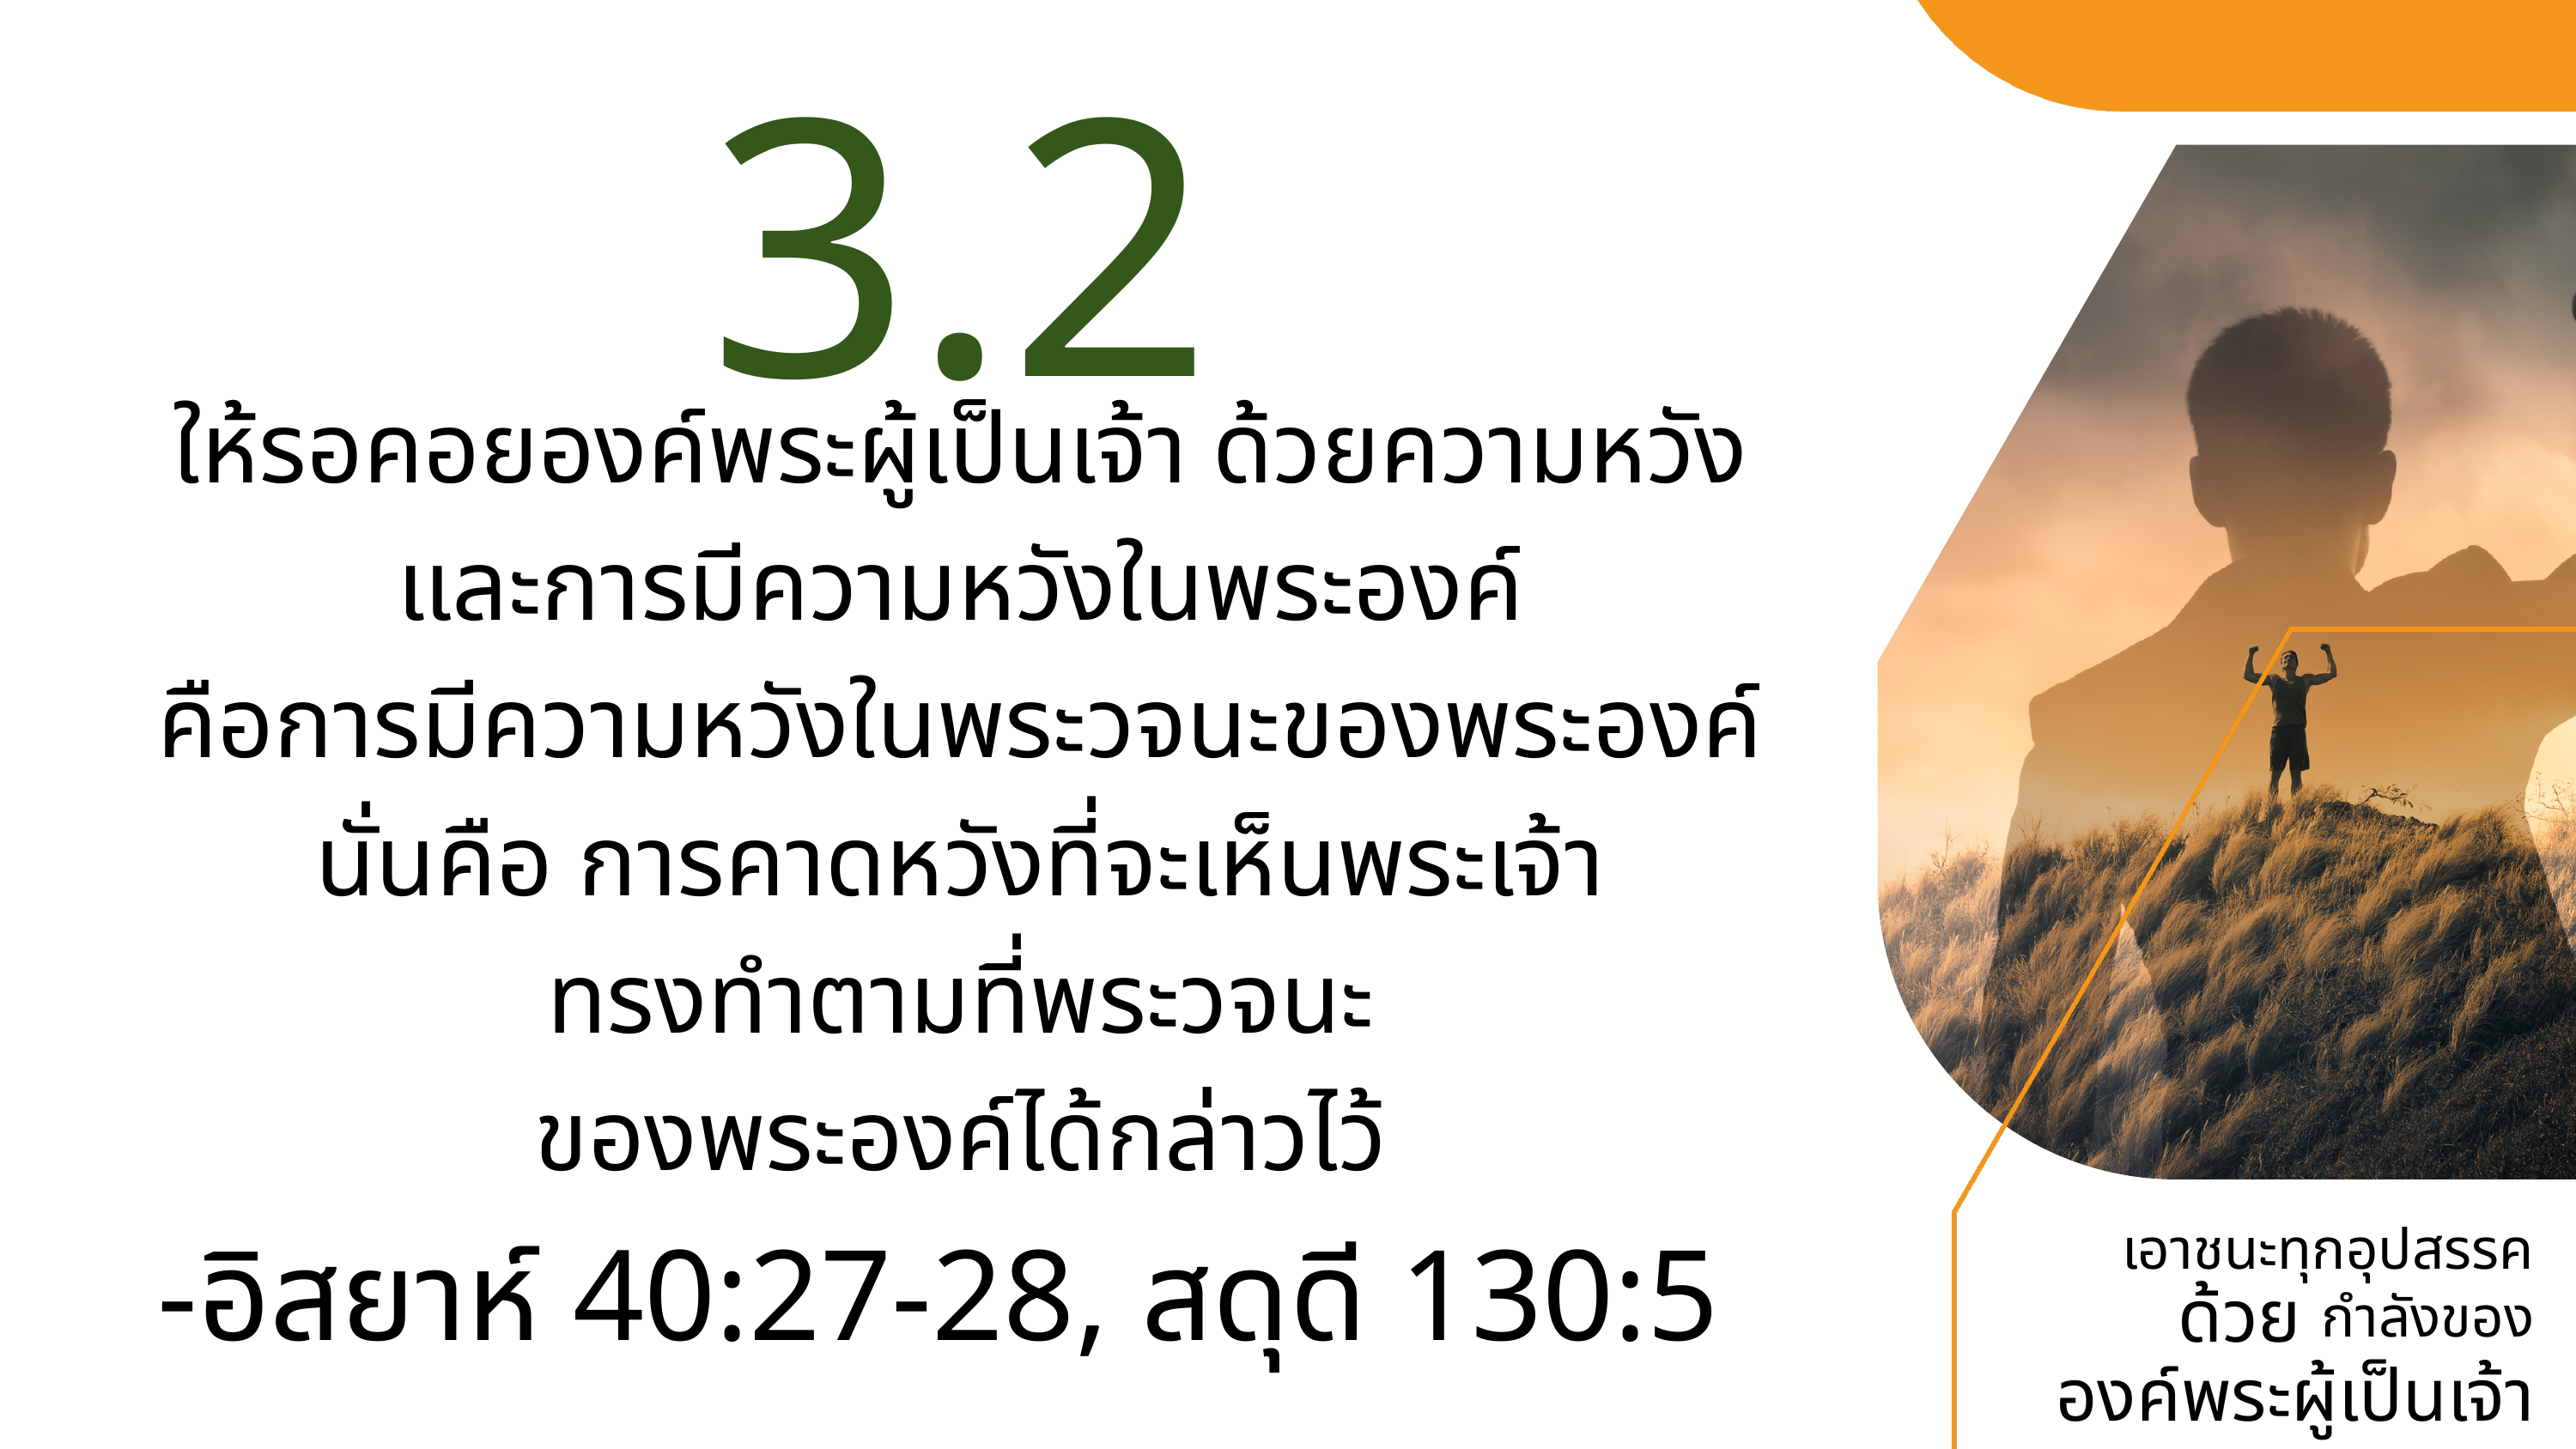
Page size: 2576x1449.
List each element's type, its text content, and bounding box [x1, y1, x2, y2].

text_box -อิสยาห์ 40:27-28, สดุดี 130:5 [0, 1208, 1878, 1366]
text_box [1877, 144, 2576, 1179]
text_box [1877, 0, 2576, 112]
text_box 3.2 [663, 0, 1259, 449]
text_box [2014, 1212, 2536, 1435]
text_box ให้รอคอยองค์พระผู้เป็นเจ้า ด้วยความหวัง และการมีความหวังในพระองค์ คือการมีความหวังในพระวจนะของพระองค์ นั่นคือ การคาดหวังที่จะเห็นพระเจ้า ทรงทำตามที่พระวจนะ ของพระองค์ได้กล่าวไว้ [0, 364, 1922, 1191]
text_box [1950, 1187, 2576, 1449]
